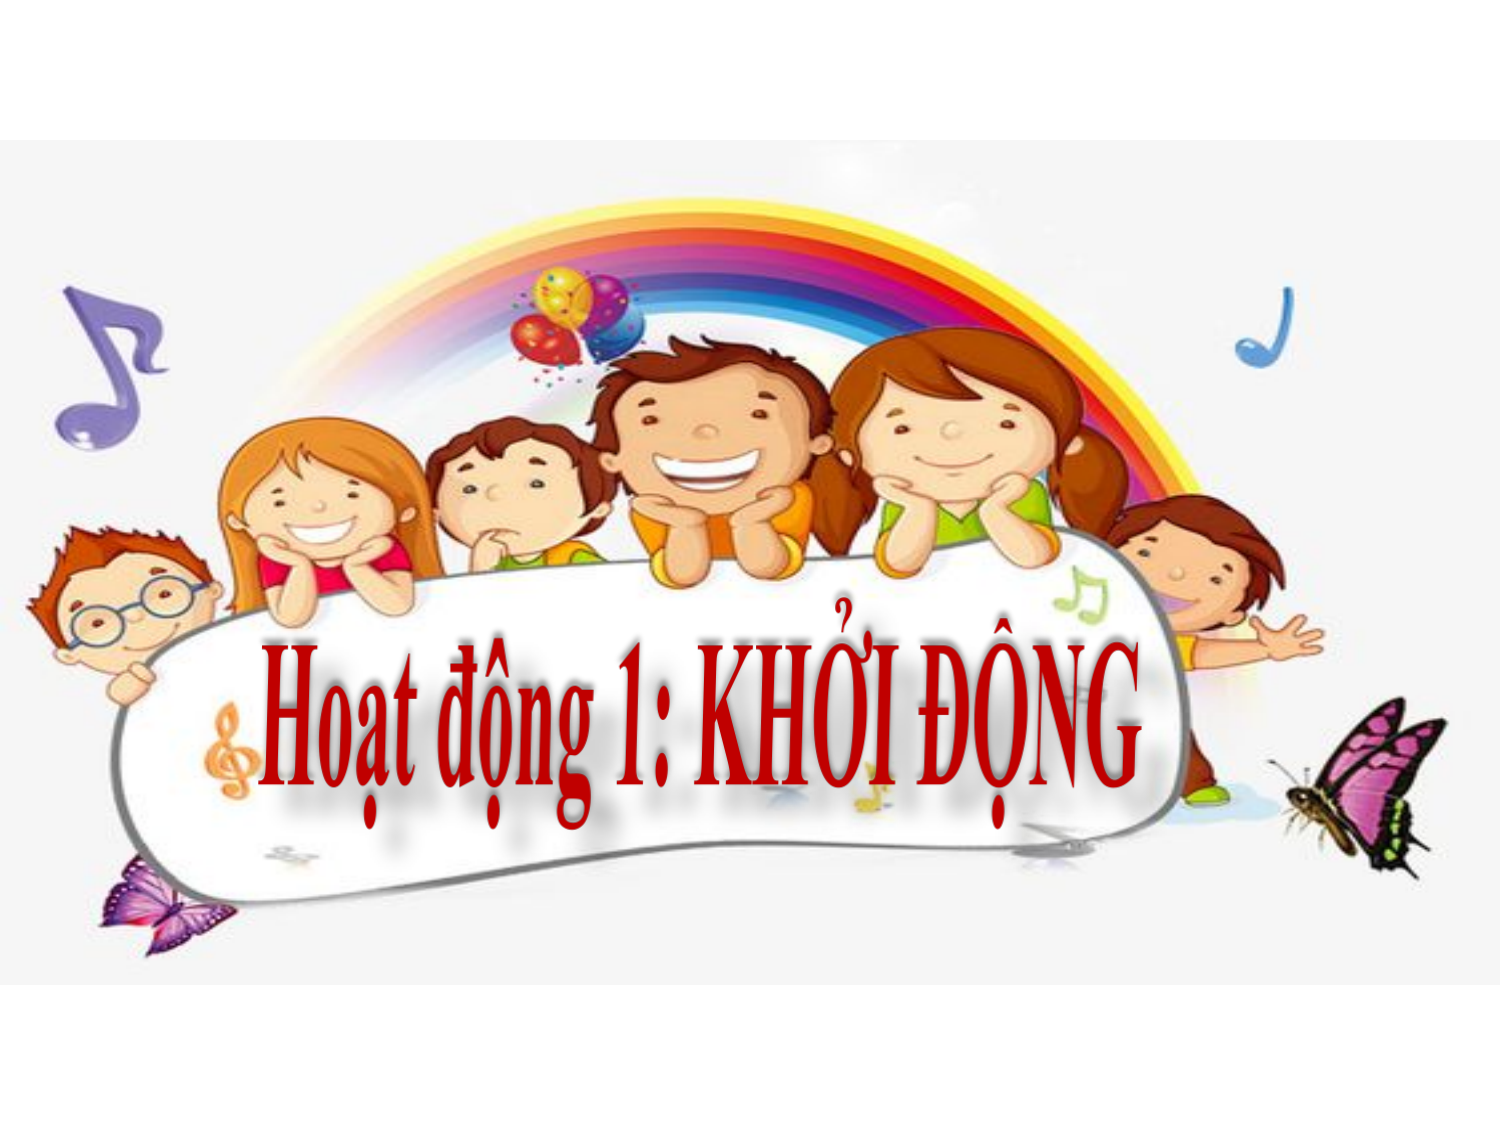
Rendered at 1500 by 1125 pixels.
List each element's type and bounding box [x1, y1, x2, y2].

picture [0, 140, 1500, 985]
